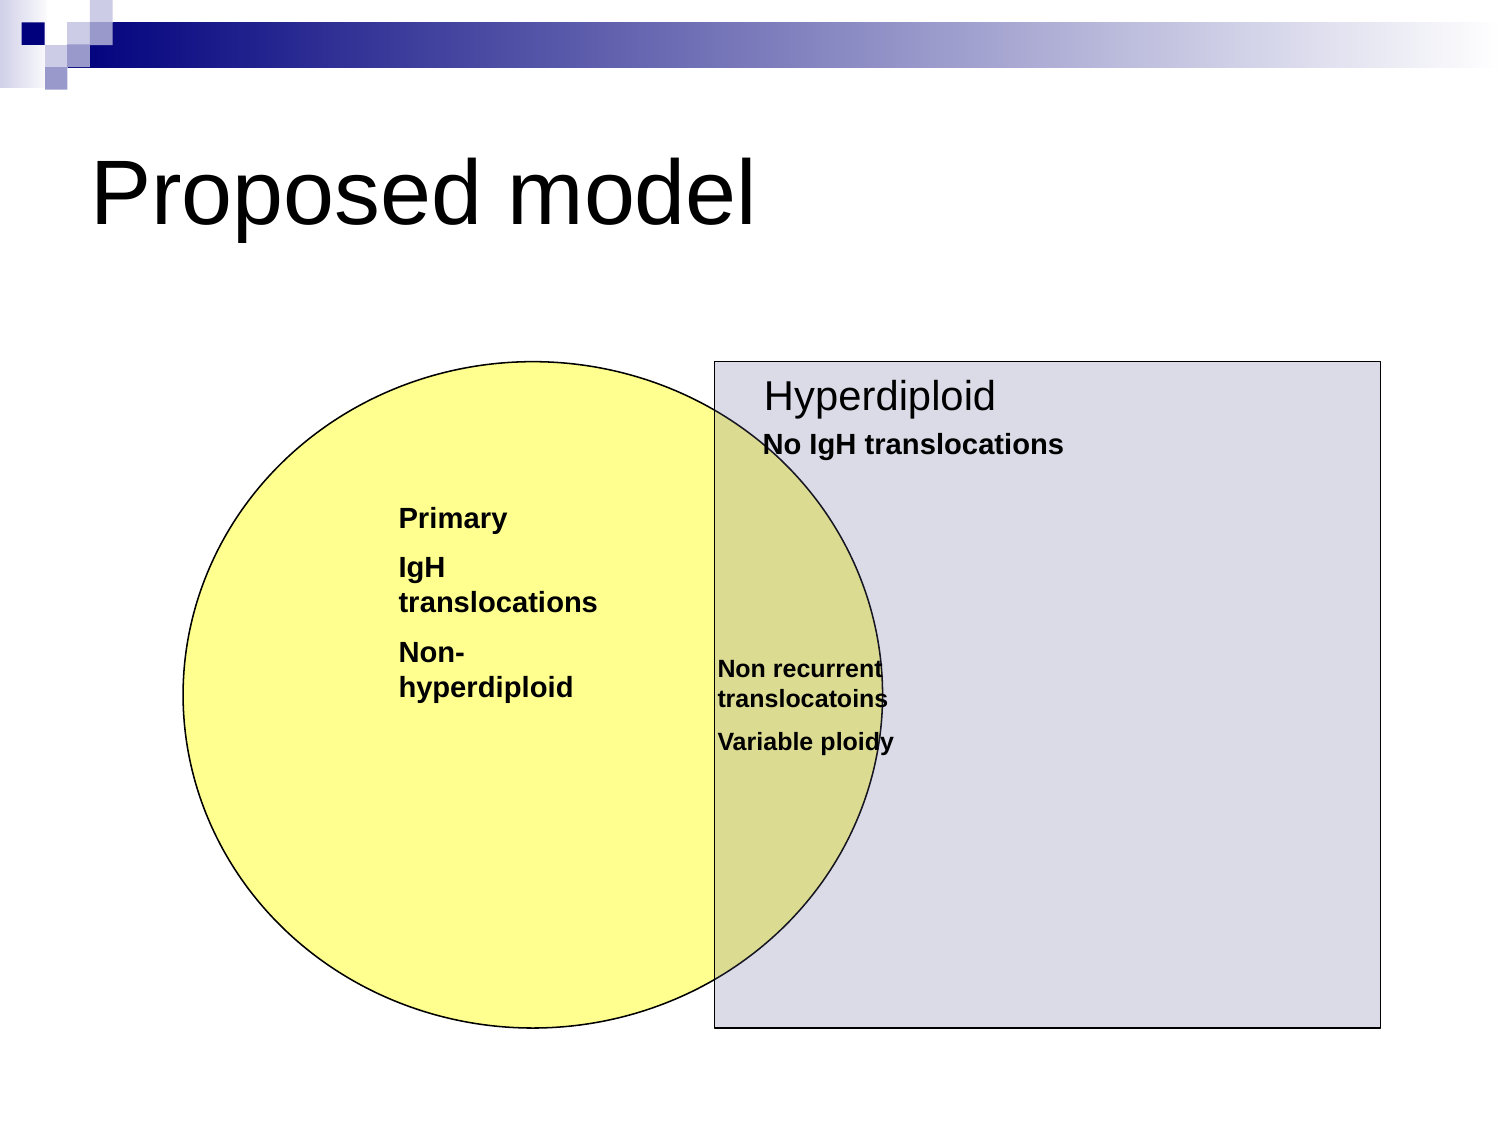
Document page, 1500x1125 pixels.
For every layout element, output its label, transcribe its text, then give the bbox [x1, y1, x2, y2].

text_box Primary IgH translocations Non-hyperdiploid [383, 491, 644, 711]
list Hyperdiploid No IgH translocations [714, 361, 1381, 1029]
text_box [183, 361, 714, 1029]
title Proposed model [74, 74, 1426, 301]
text_box Non recurrent translocatoins Variable ploidy [702, 645, 916, 763]
